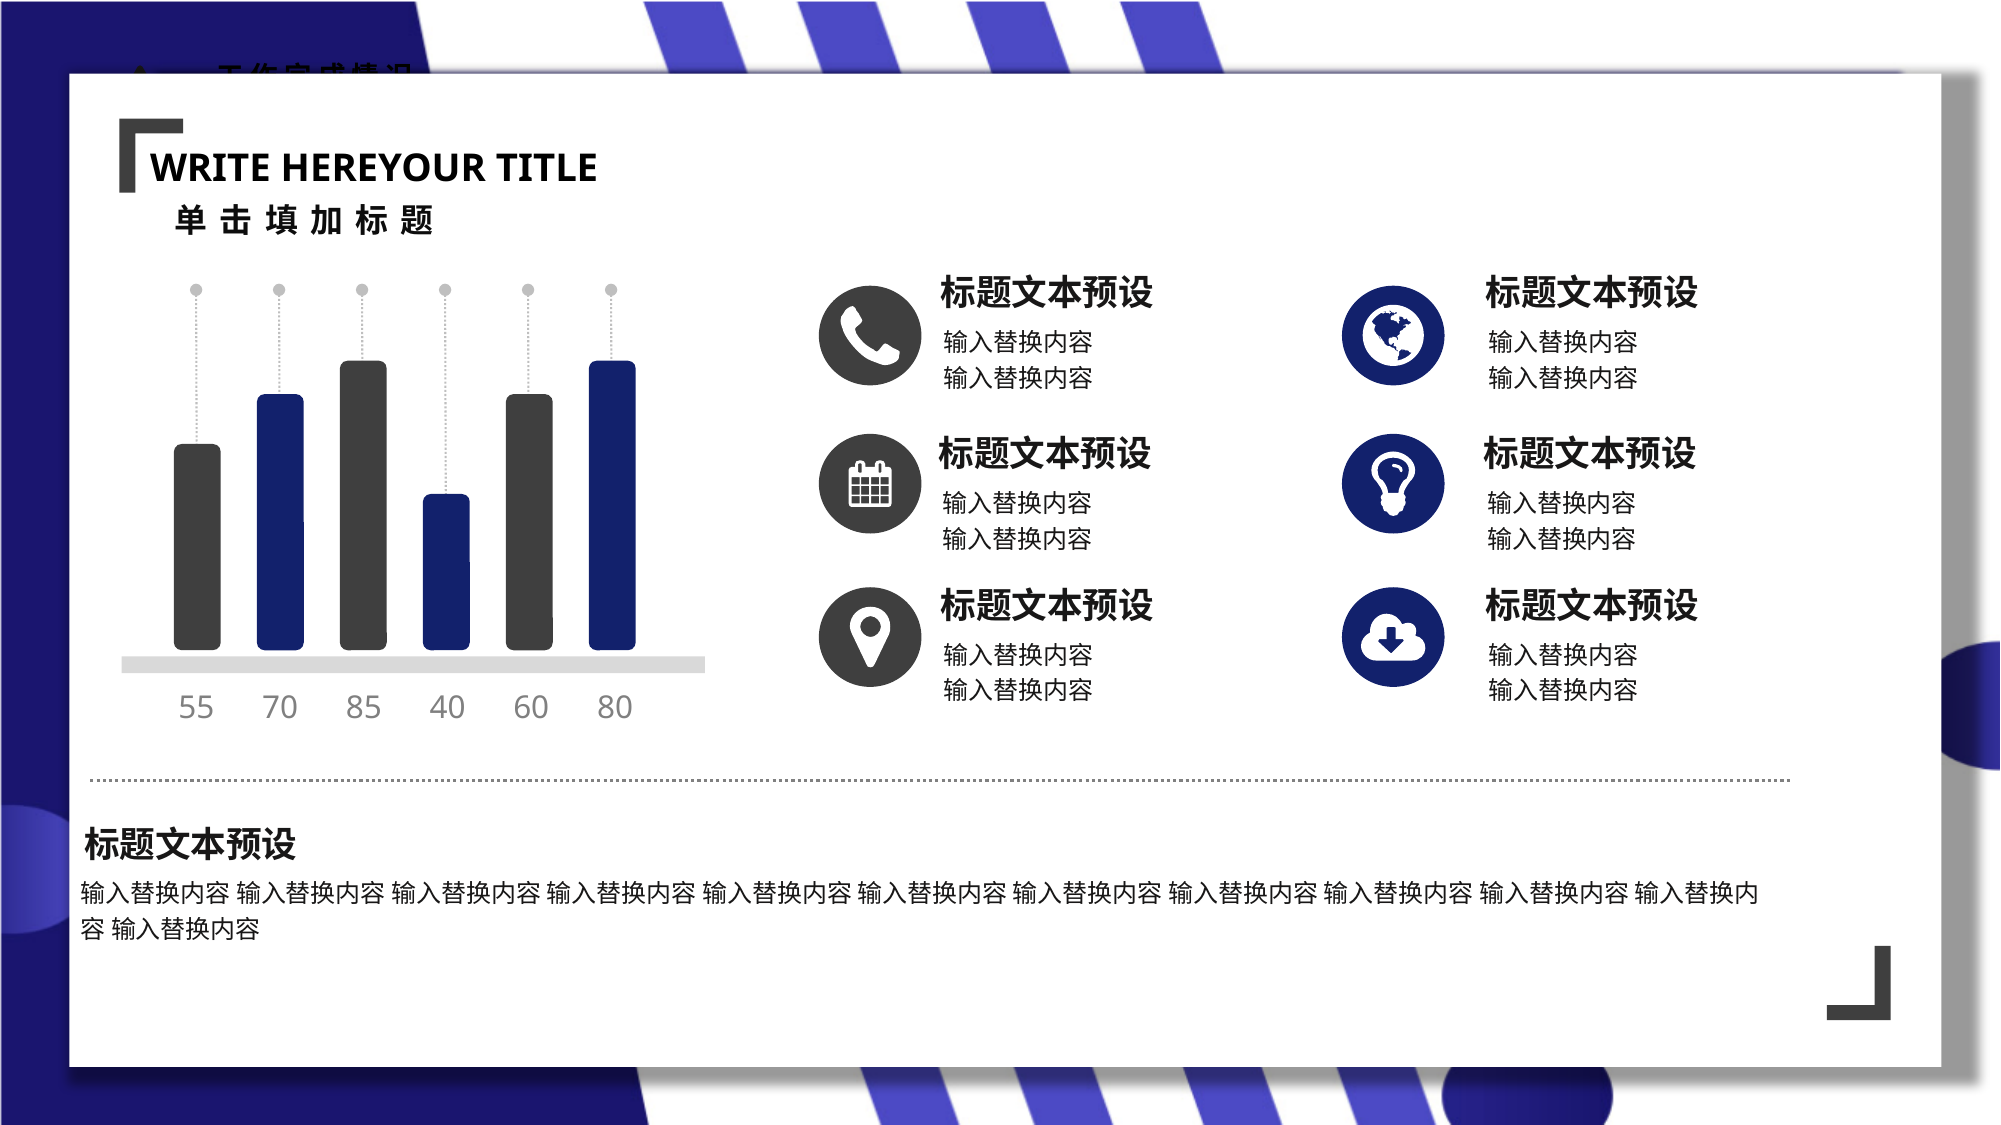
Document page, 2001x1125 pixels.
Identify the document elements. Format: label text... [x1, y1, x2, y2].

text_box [339, 289, 387, 651]
text_box 输入替换内容 输入替换内容 [928, 625, 1354, 718]
text_box 70 [262, 679, 299, 726]
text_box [588, 289, 636, 651]
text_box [256, 289, 304, 651]
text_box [818, 433, 922, 534]
text_box 输入替换内容 输入替换内容 输入替换内容 输入替换内容 输入替换内容 输入替换内容 输入替换内容 输入替换内容 输入替换内容 输入替换内容 输入替换内容 输入替换内容 [65, 864, 1777, 957]
text_box 标题文本预设 [69, 814, 430, 873]
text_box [505, 289, 553, 651]
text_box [1341, 587, 1445, 687]
text_box 55 [178, 679, 215, 726]
text_box 40 [429, 679, 466, 726]
text_box 输入替换内容 输入替换内容 [1473, 313, 1899, 405]
text_box 85 [345, 679, 382, 726]
text_box 标题文本预设 [925, 262, 1287, 321]
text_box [818, 285, 922, 386]
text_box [173, 289, 221, 651]
text_box 输入替换内容 输入替换内容 [1472, 474, 1898, 566]
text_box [1341, 285, 1445, 386]
text_box 输入替换内容 输入替换内容 [927, 474, 1352, 566]
text_box 标题文本预设 [925, 575, 1287, 633]
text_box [422, 289, 470, 651]
text_box [121, 655, 706, 674]
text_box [818, 587, 922, 687]
text_box 标题文本预设 [1469, 423, 1830, 482]
picture [3, 2, 2000, 1125]
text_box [1341, 433, 1445, 534]
text_box 标题文本预设 [1470, 262, 1832, 321]
text_box 输入替换内容 输入替换内容 [1473, 625, 1899, 718]
text_box 输入替换内容 输入替换内容 [928, 313, 1354, 405]
text_box 60 [513, 679, 550, 726]
text_box 80 [596, 679, 633, 726]
text_box 标题文本预设 [924, 423, 1285, 482]
text_box 标题文本预设 [1470, 575, 1832, 633]
